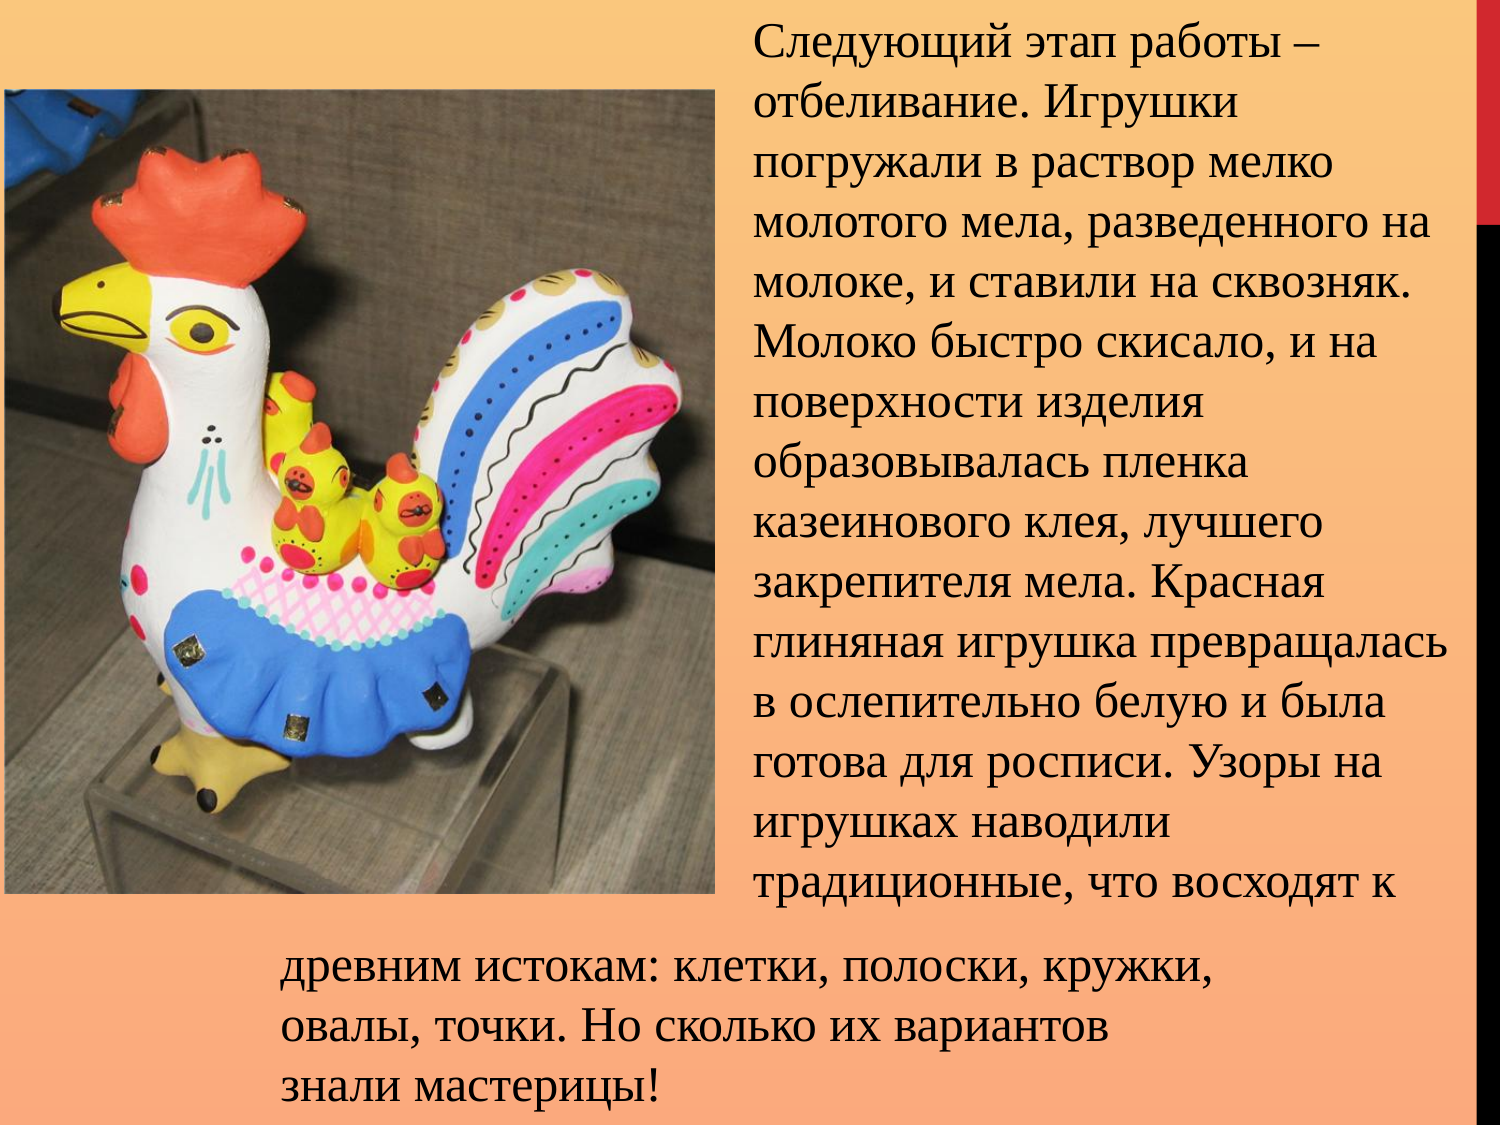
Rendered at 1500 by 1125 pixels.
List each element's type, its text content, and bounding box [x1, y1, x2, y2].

text_box Следующий этап работы – отбеливание. Игрушки погружали в раствор мелко молотого мела, разведенного на молоке, и ставили на сквозняк. Молоко быстро скисало, и на поверхности изделия образовывалась пленка казеинового клея, лучшего закрепителя мела. Красная глиняная игрушка превращалась в ослепительно белую и была готова для росписи. Узоры на игрушках наводили традиционные, что восходят к [738, 0, 1471, 915]
picture [3, 89, 715, 894]
text_box древним истокам: клетки, полоски, кружки, овалы, точки. Но сколько их вариантов знали мастерицы! [265, 923, 1247, 1119]
